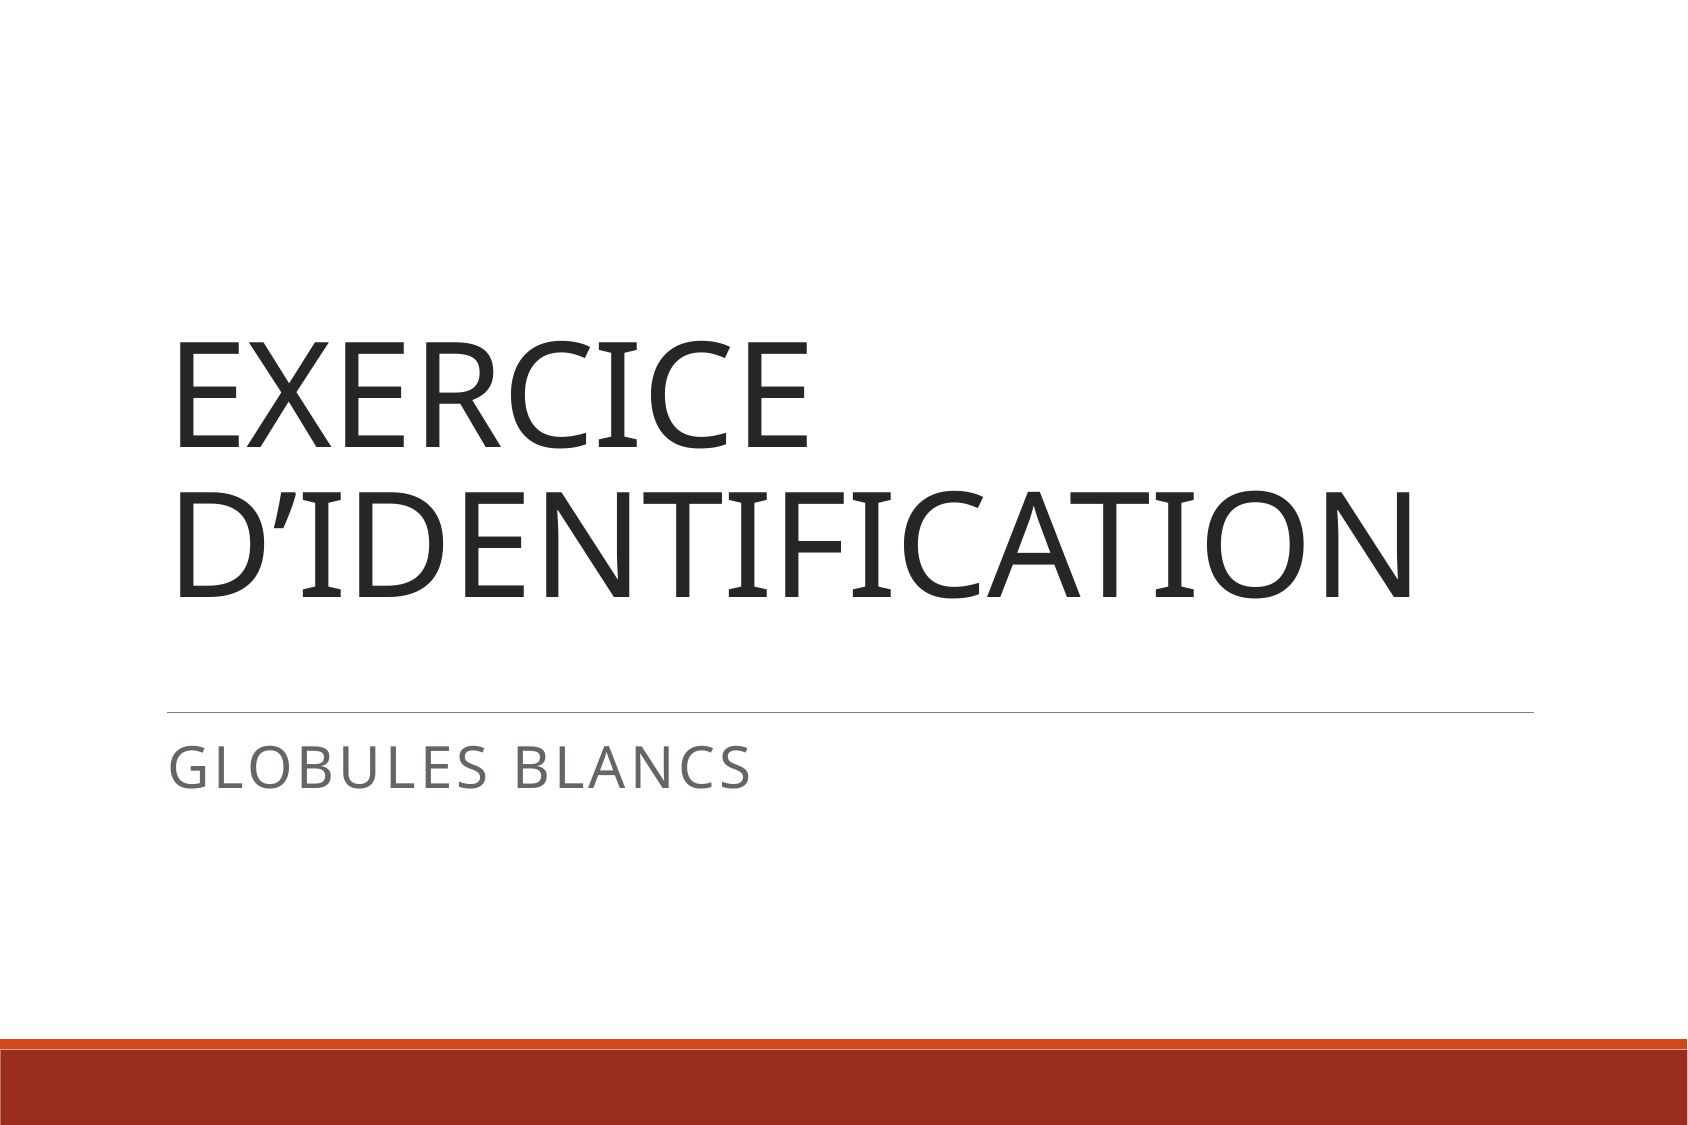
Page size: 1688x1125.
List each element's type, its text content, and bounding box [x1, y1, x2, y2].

subtitle GloBules blancs [152, 730, 1545, 919]
title Exercice d’identification [151, 314, 1529, 635]
